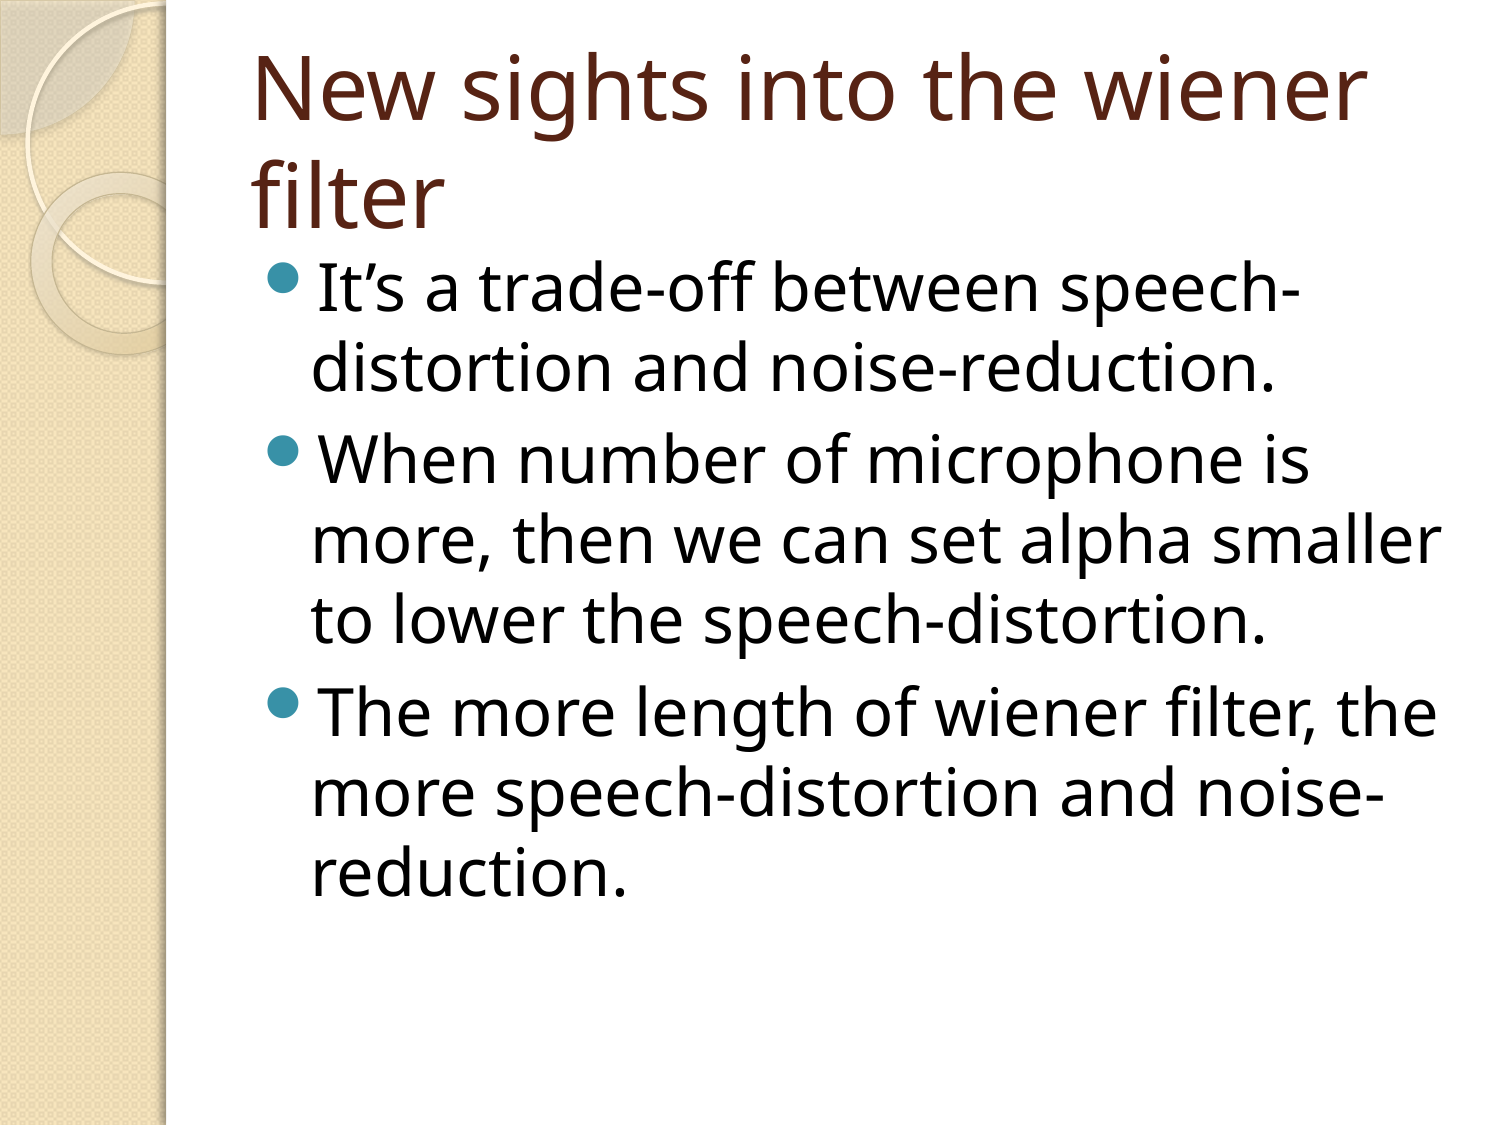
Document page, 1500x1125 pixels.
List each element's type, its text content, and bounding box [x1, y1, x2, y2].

list It’s a trade-off between speech-distortion and noise-reduction. When number of microphone is more, then we can set alpha smaller to lower the speech-distortion. The more length of wiener filter, the more speech-distortion and noise-reduction. [235, 237, 1466, 1025]
title New sights into the wiener filter [235, 45, 1466, 233]
